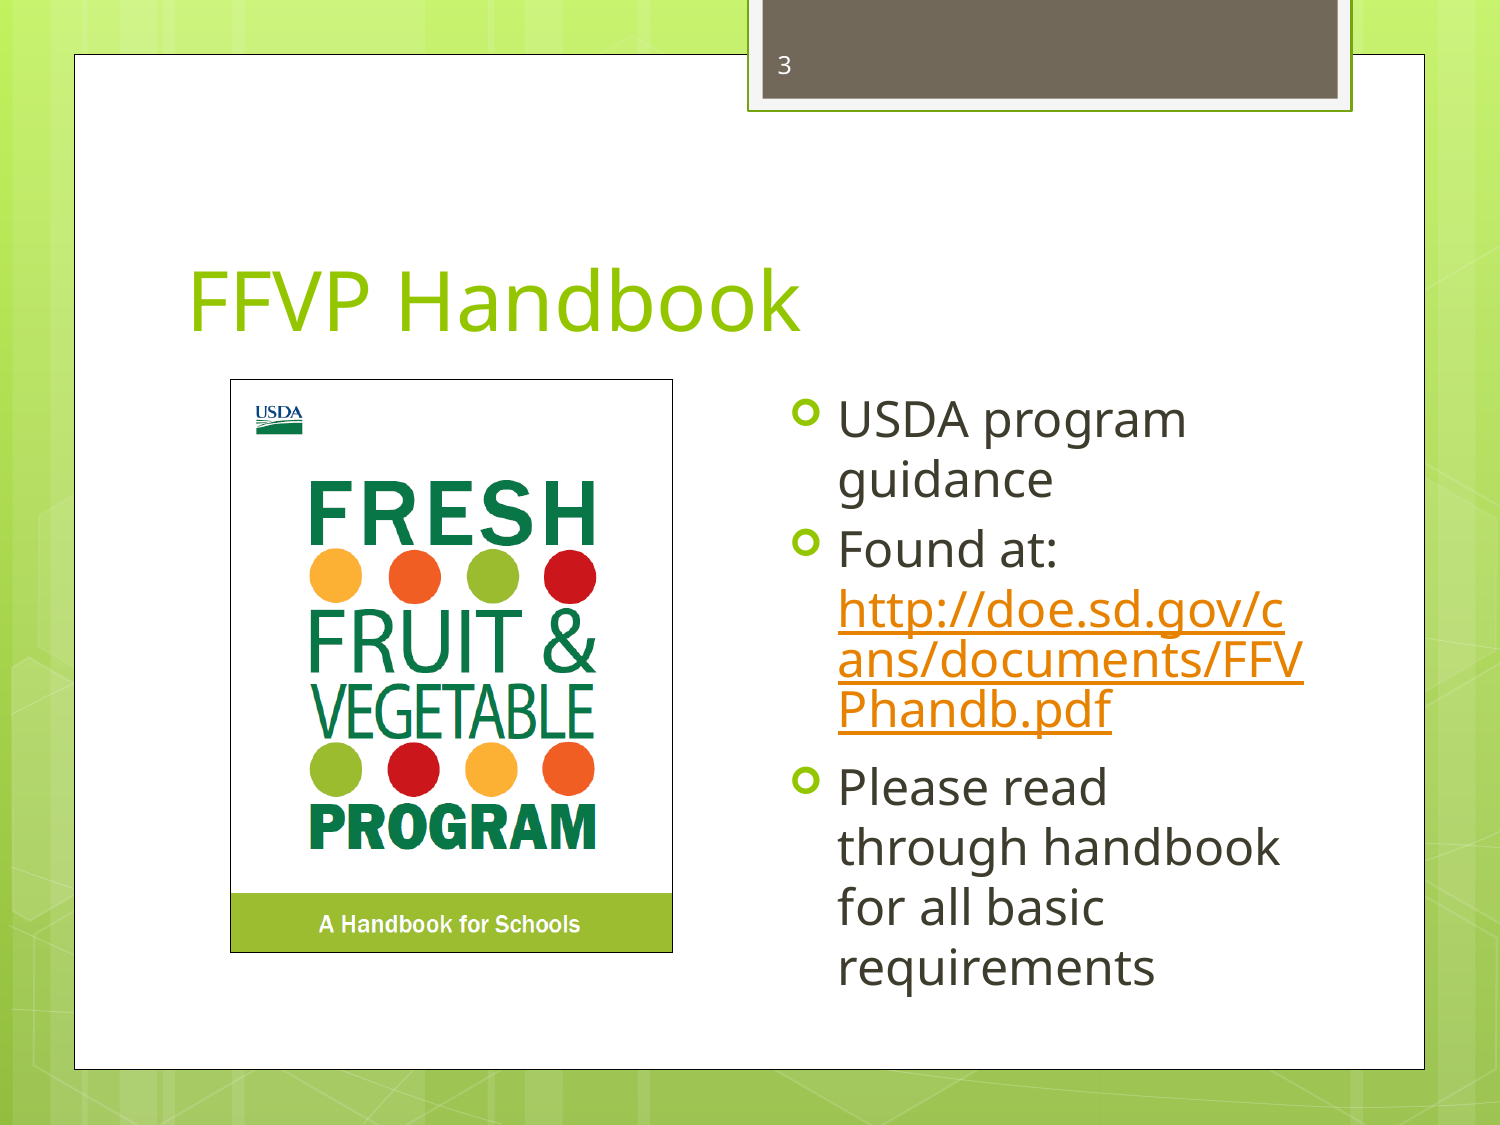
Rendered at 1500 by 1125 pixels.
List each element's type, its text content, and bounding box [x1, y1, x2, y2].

slide_number 3 [762, 36, 982, 97]
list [230, 379, 673, 953]
title FFVP Handbook [171, 168, 1324, 357]
list USDA program guidance Found at: http://doe.sd.gov/cans/documents/FFVPhandb.pdf Please read through handbook for all basic requirements [761, 379, 1323, 953]
